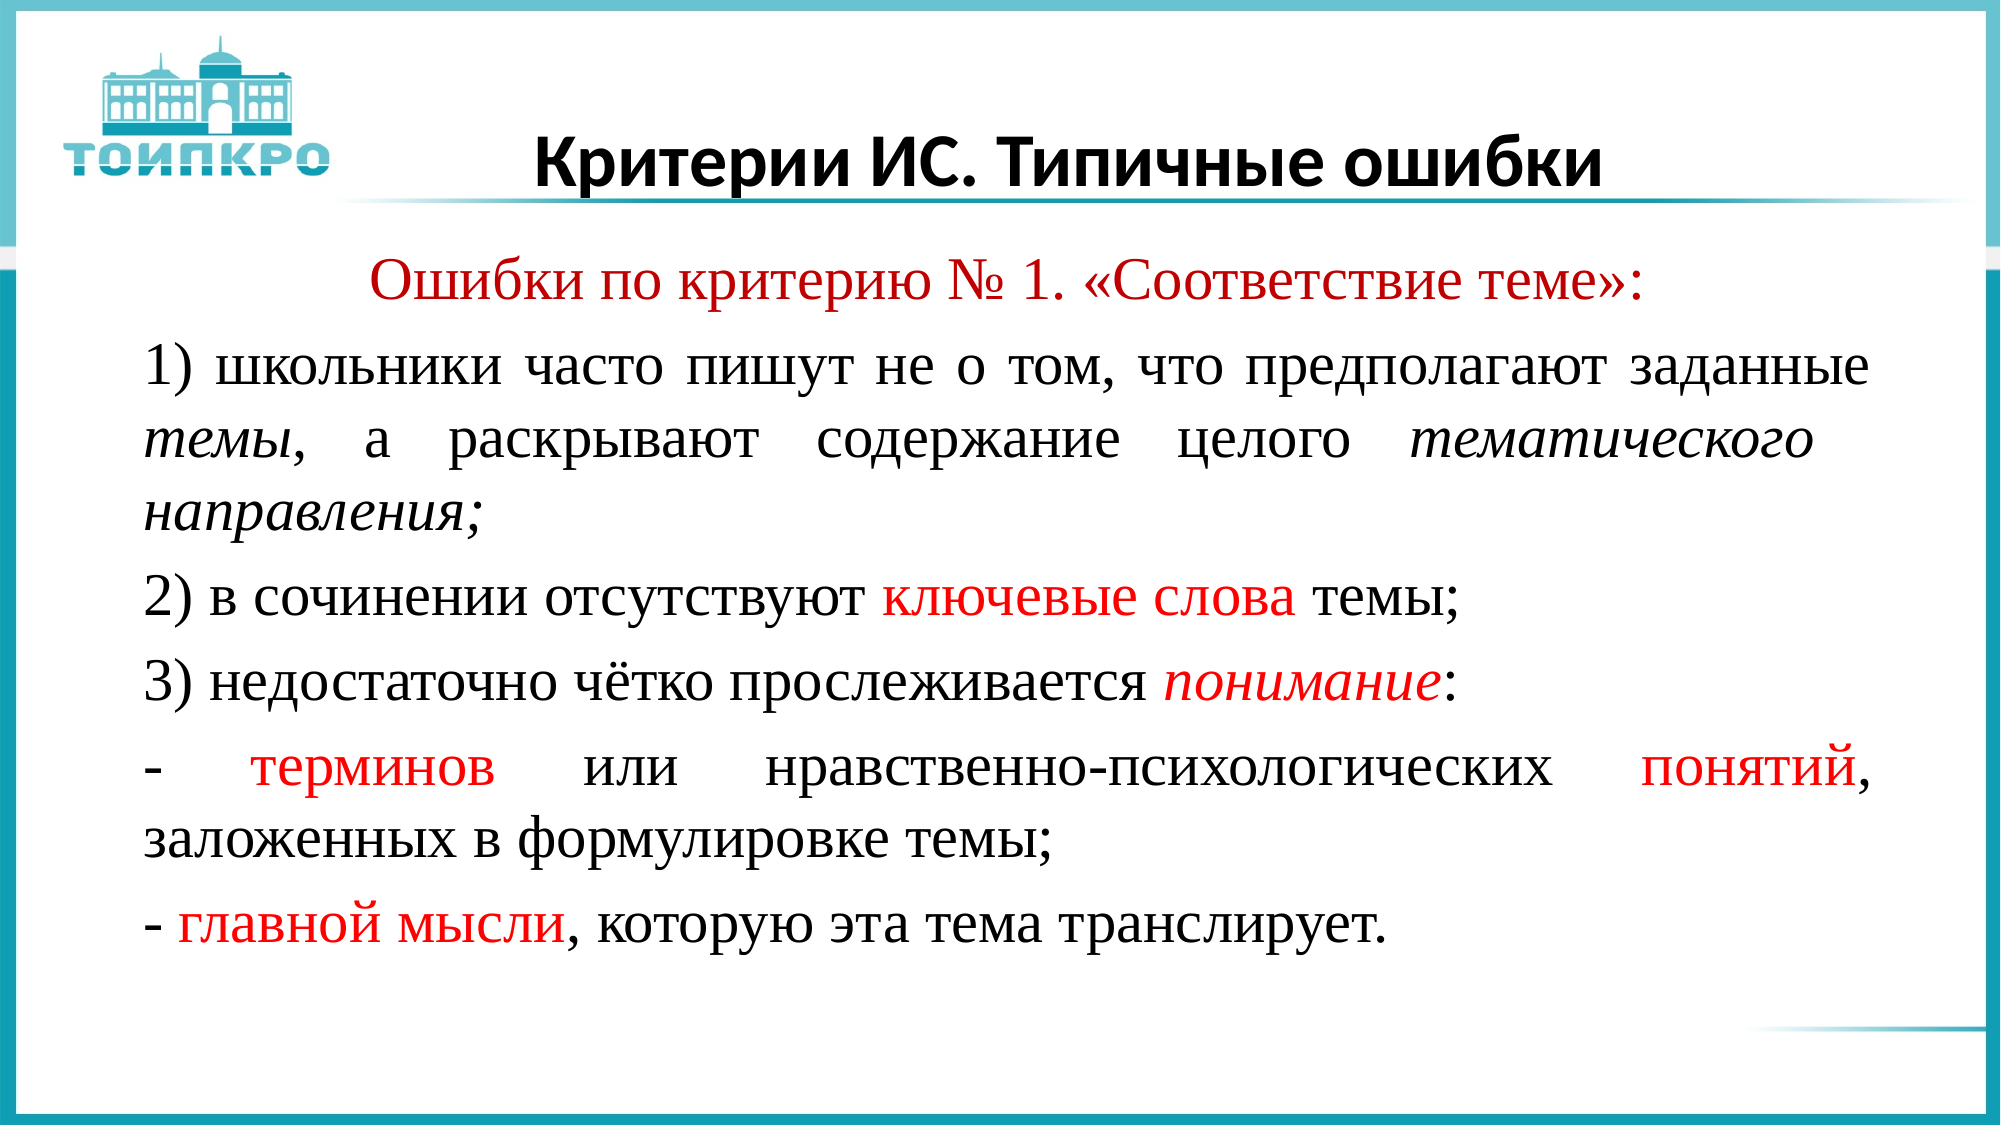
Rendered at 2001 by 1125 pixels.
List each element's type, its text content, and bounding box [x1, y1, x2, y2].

list Ошибки по критерию № 1. «Соответствие теме»: 1) школьники часто пишут не о том, что предполагают заданные темы, а раскрывают содержание целого тематического направления; 2) в сочинении отсутствуют ключевые слова темы; 3) недостаточно чётко прослеживается понимание: - терминов или нравственно-психологических понятий, заложенных в формулировке темы; - главной мысли, которую эта тема транслирует. [128, 231, 1888, 970]
title Критерии ИС. Типичные ошибки [251, 102, 1888, 210]
picture [0, 0, 2001, 1125]
